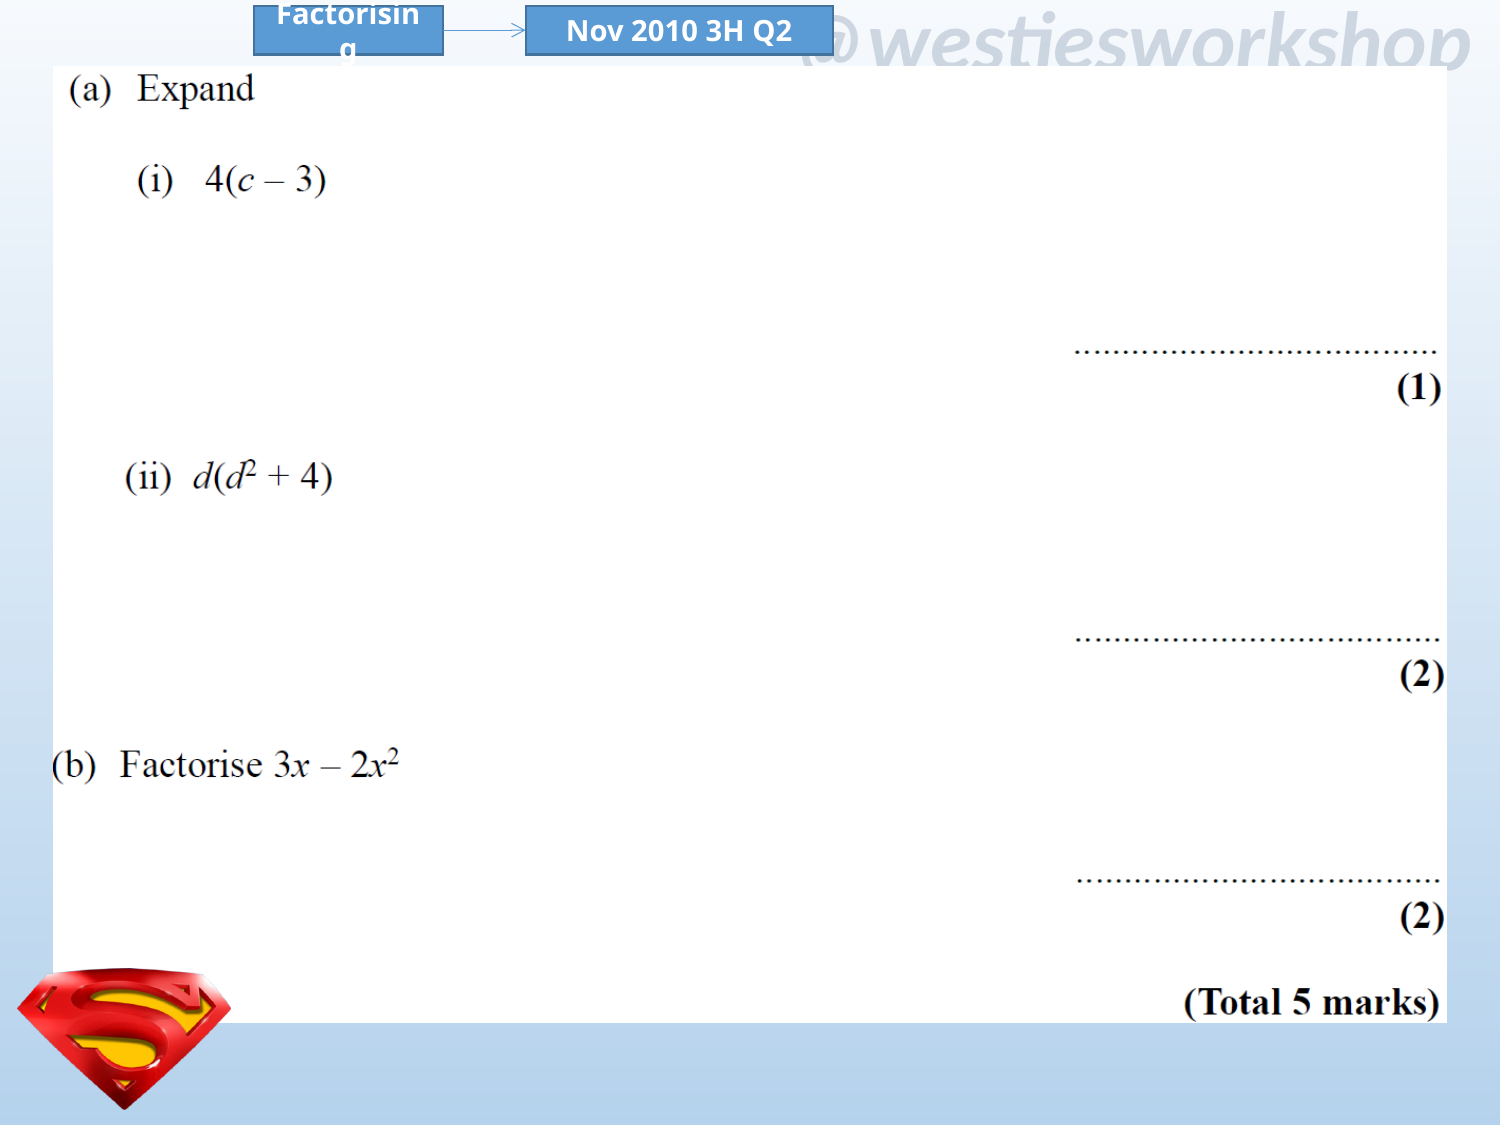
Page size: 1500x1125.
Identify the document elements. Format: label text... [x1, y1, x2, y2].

text_box Nov 2010 3H Q2 [525, 5, 834, 56]
picture [17, 66, 1447, 1110]
text_box Factorising [253, 5, 444, 56]
